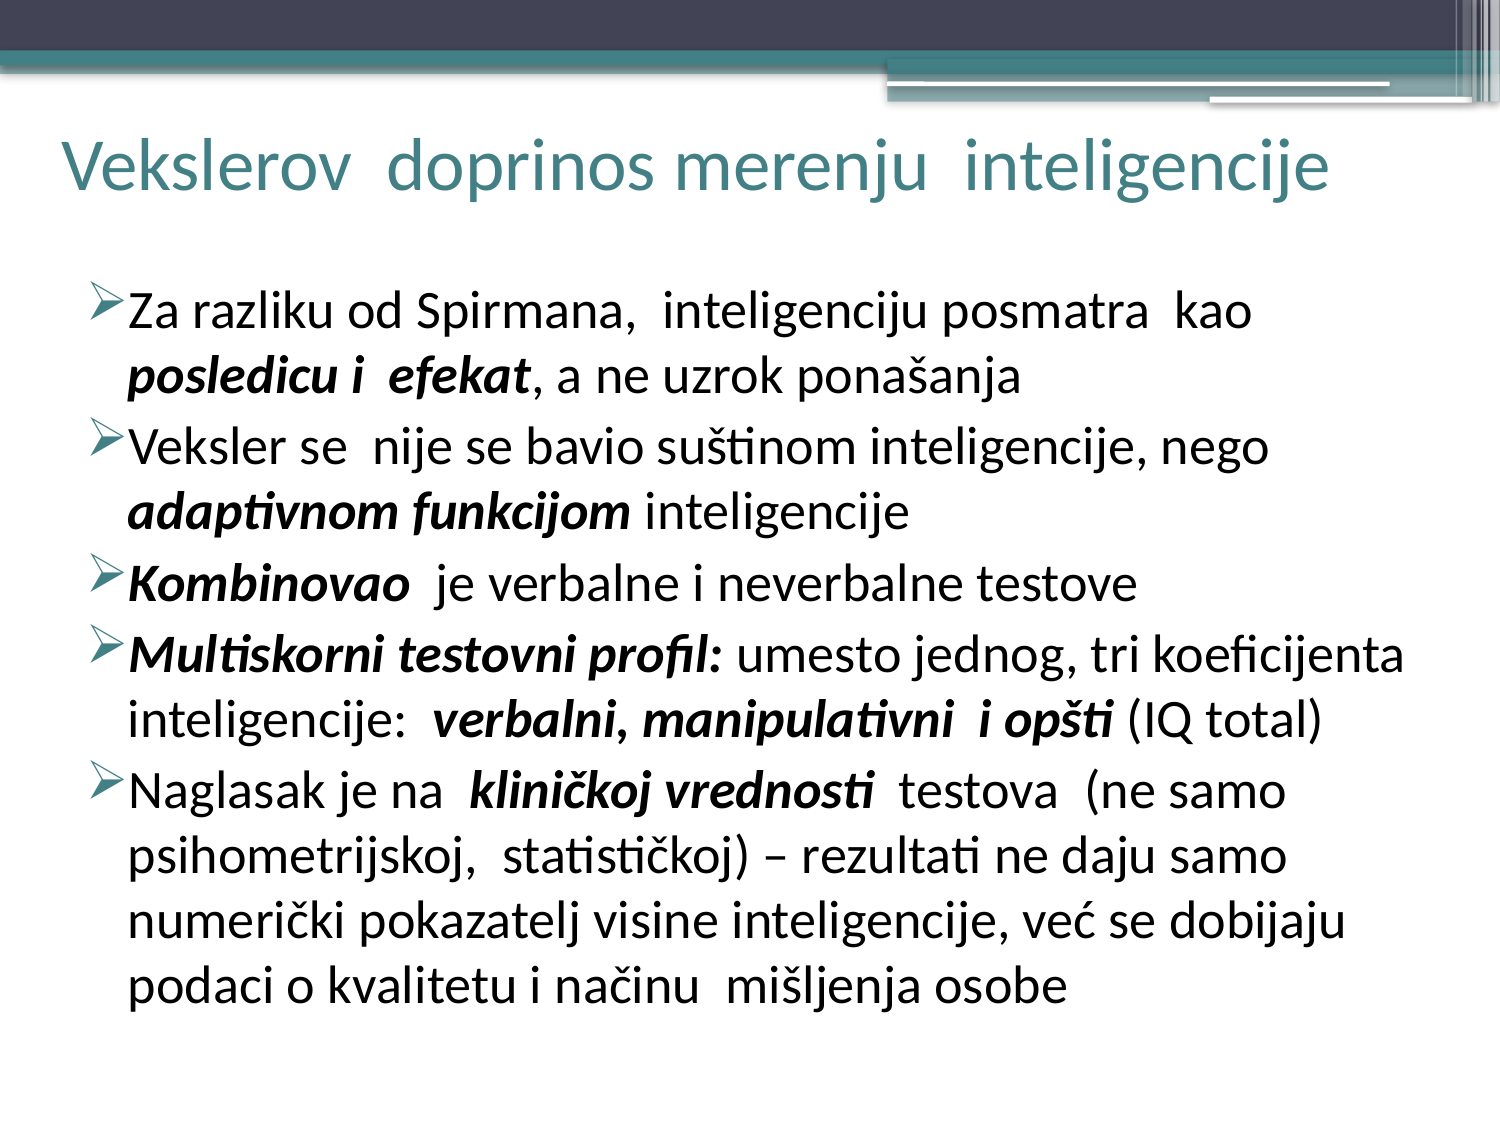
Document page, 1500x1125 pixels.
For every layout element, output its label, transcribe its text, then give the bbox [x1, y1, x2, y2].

title Vekslerov doprinos merenju inteligencije [29, 101, 1471, 220]
list Za razliku od Spirmana, inteligenciju posmatra kao posledicu i efekat, a ne uzrok ponašanja Veksler se nije se bavio suštinom inteligencije, nego adaptivnom funkcijom inteligencije Kombinovao je verbalne i neverbalne testove Multiskorni testovni profil: umesto jednog, tri koeficijenta inteligencije: verbalni, manipulativni i opšti (IQ total) Naglasak je na kliničkoj vrednosti testova (ne samo psihometrijskoj, statističkoj) – rezultati ne daju samo numerički pokazatelj visine inteligencije, već se dobijaju podaci o kvalitetu i načinu mišljenja osobe [53, 267, 1459, 1106]
